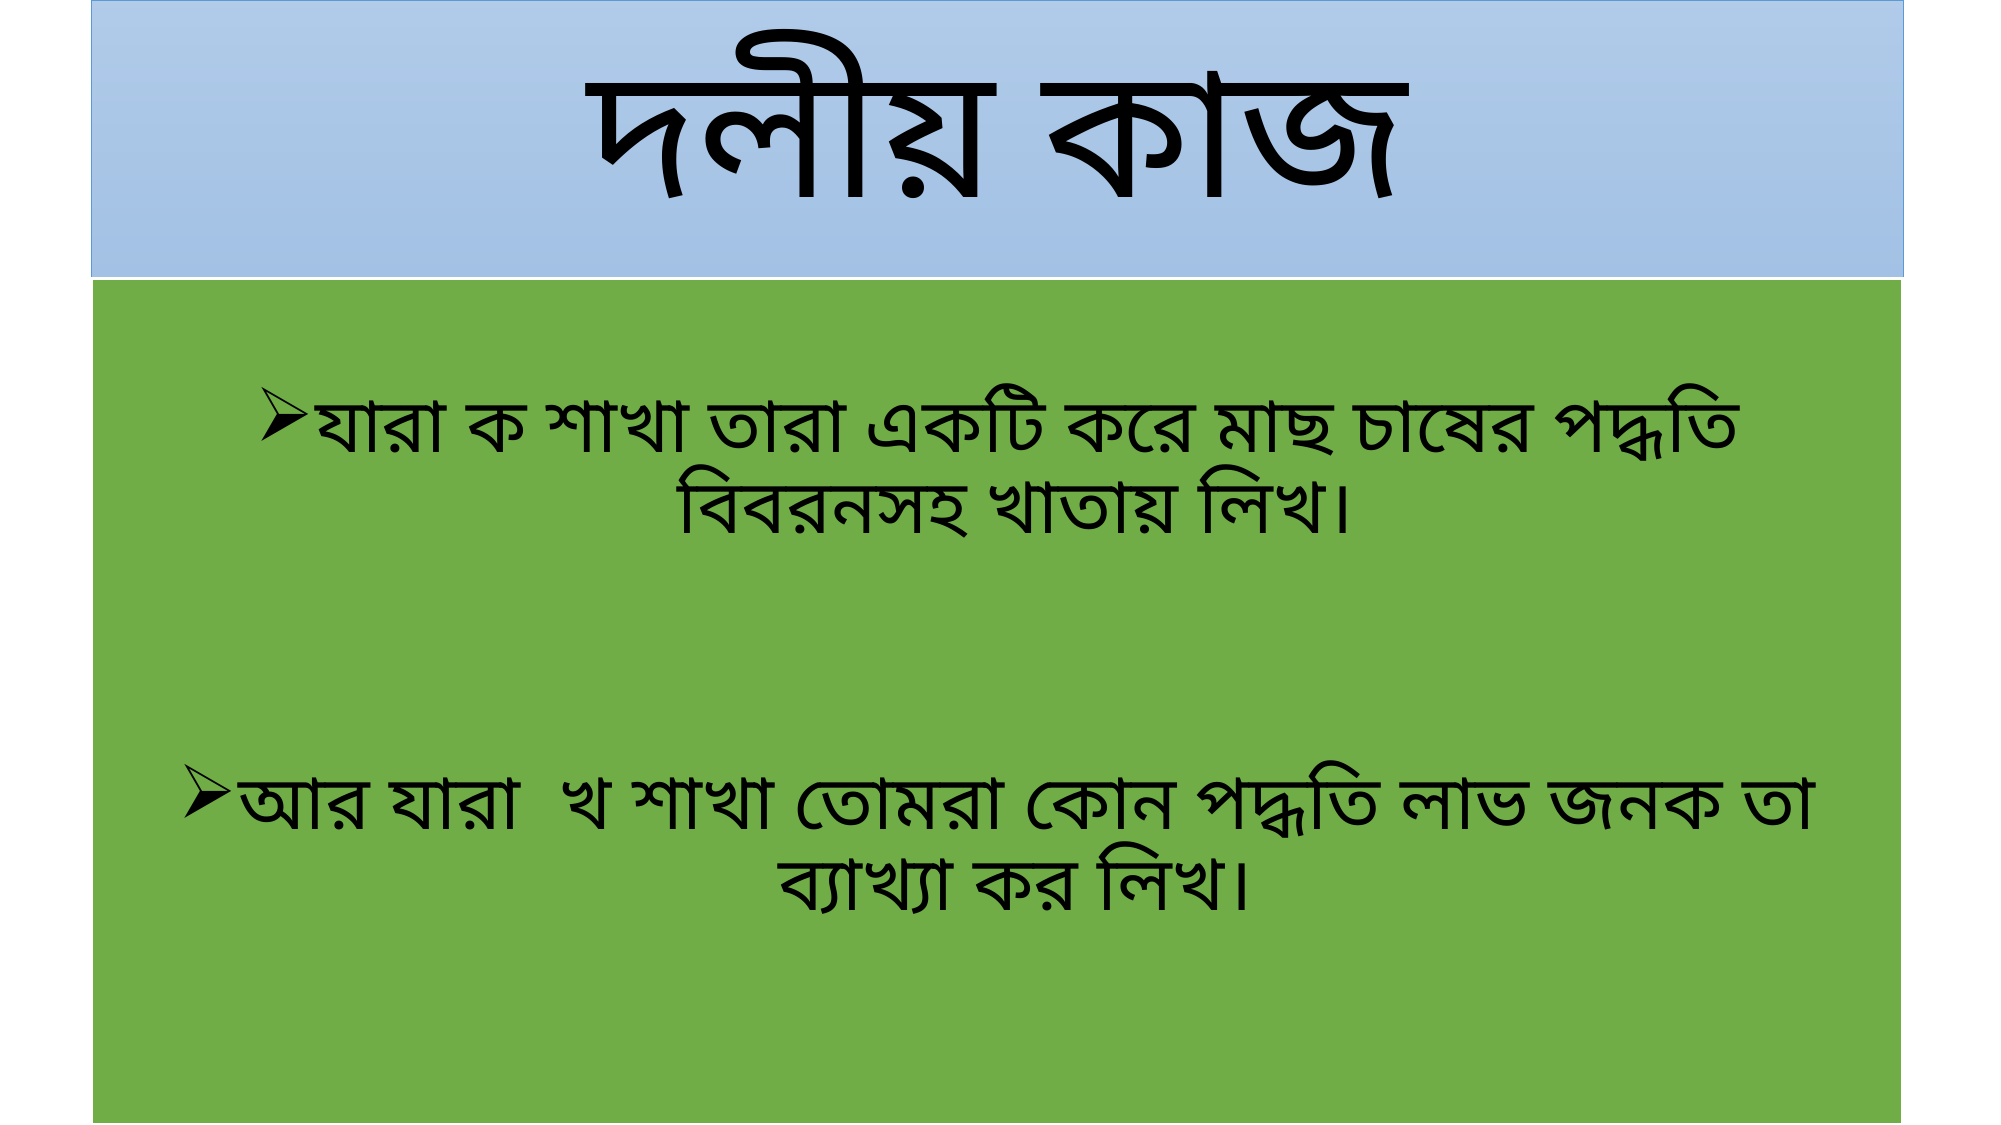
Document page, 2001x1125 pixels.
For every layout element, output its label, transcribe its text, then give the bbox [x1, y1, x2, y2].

title দলীয় কাজ [91, 0, 1904, 277]
list যারা ক শাখা তারা একটি করে মাছ চাষের পদ্ধতি বিবরনসহ খাতায় লিখ। আর যারা খ শাখা তোমরা কোন পদ্ধতি লাভ জনক তা ব্যাখ্যা কর লিখ। [90, 277, 1905, 1125]
